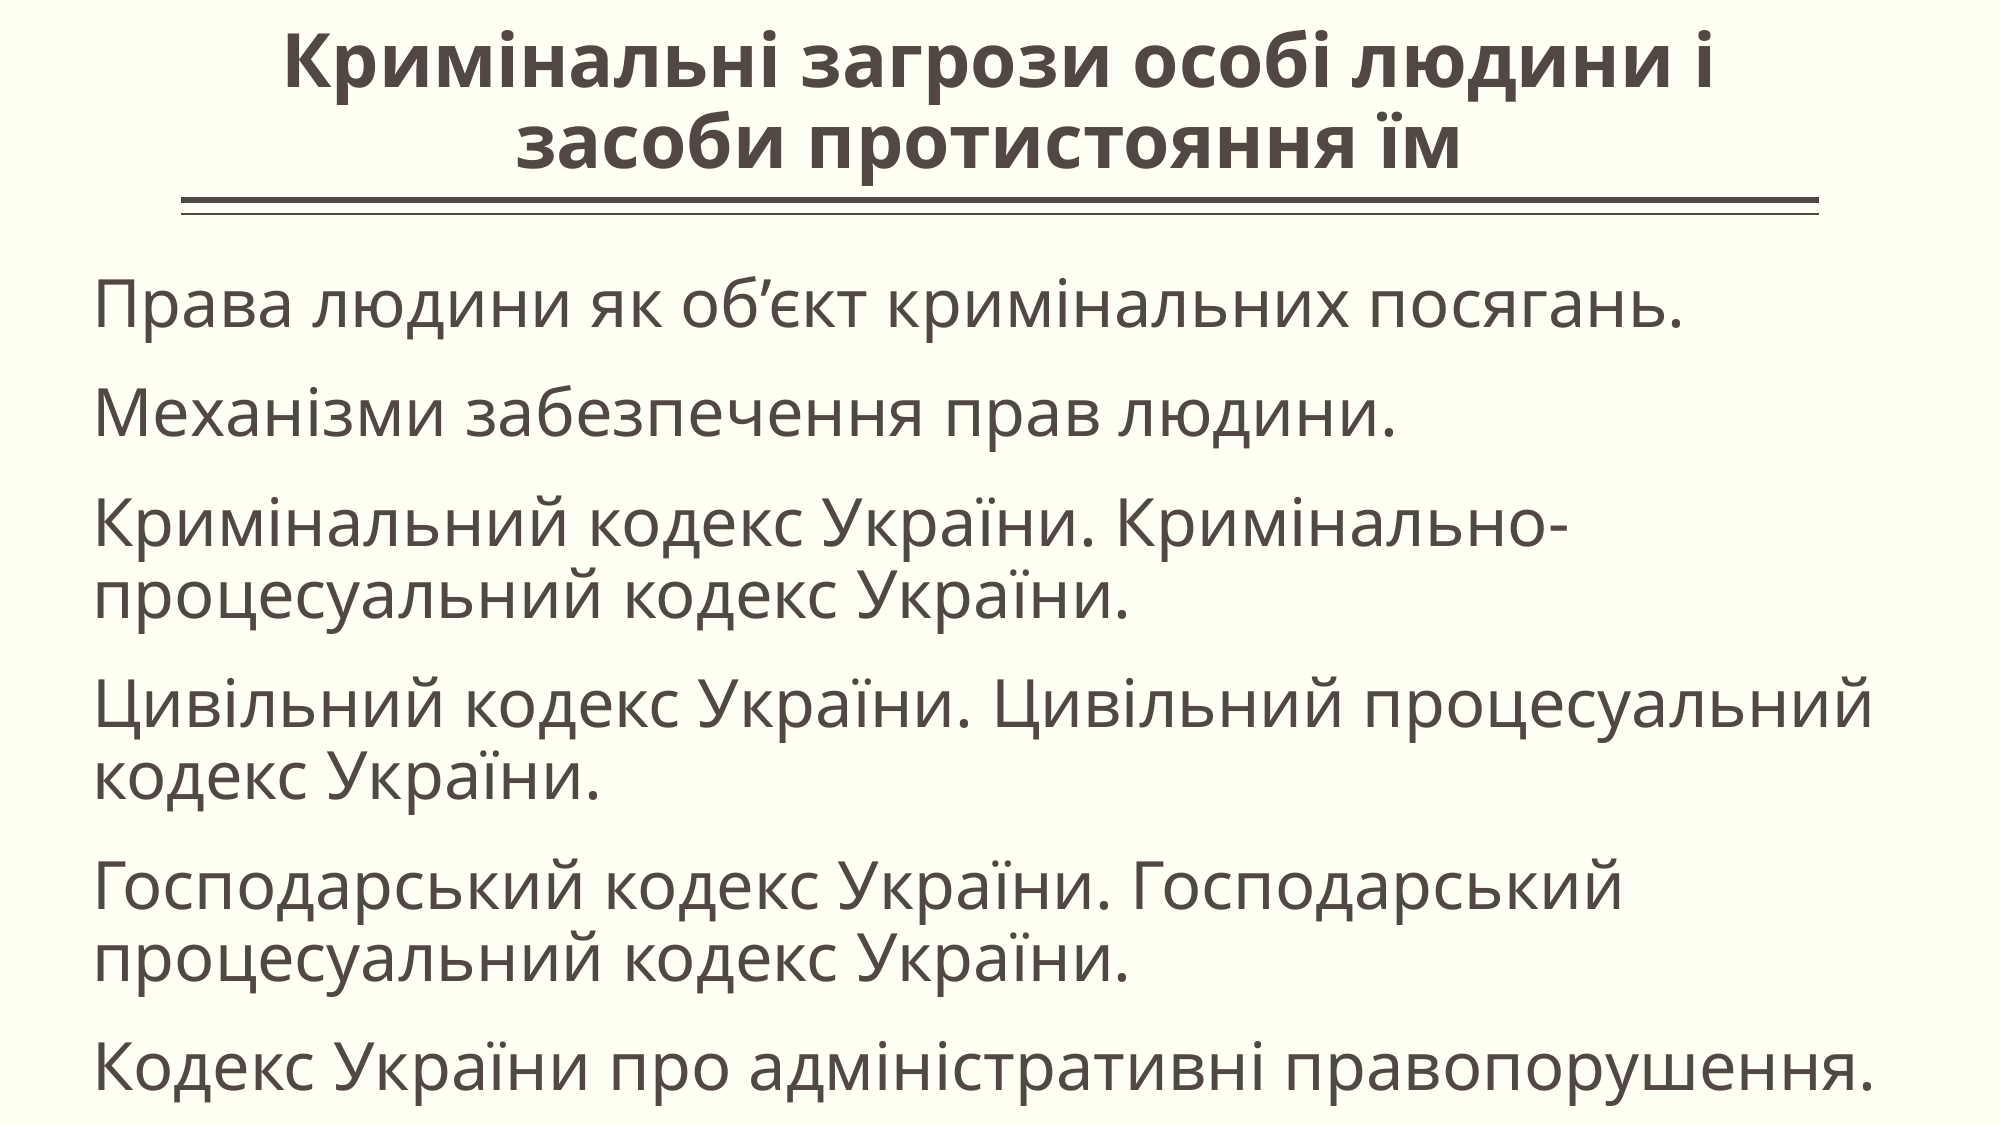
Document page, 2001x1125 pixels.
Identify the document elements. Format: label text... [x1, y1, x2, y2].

title Кримінальні загрози особі людини і засоби протистояння їм [181, 12, 1819, 193]
list Права людини як об’єкт кримінальних посягань. Механізми забезпечення прав людини. Кримінальний кодекс України. Кримінально-процесуальний кодекс України. Цивільний кодекс України. Цивільний процесуальний кодекс України. Господарський кодекс України. Господарський процесуальний кодекс України. Кодекс України про адміністративні правопорушення. [92, 262, 1904, 1013]
